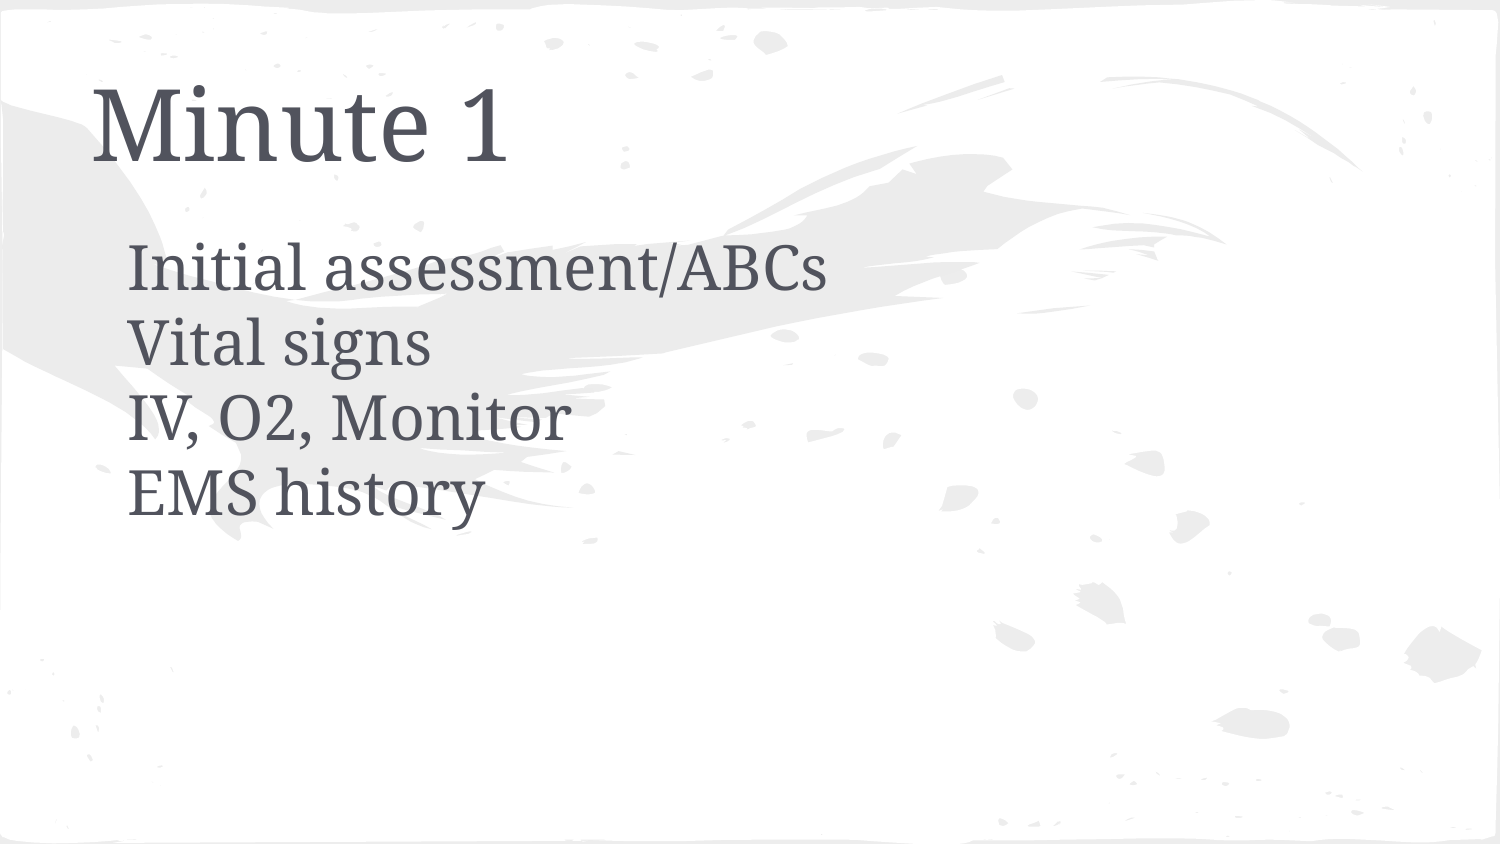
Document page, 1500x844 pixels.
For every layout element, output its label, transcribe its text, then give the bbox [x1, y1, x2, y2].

title Minute 1 [74, 24, 1426, 198]
list Initial assessment/ABCs Vital signs IV, O2, Monitor EMS history [74, 212, 1426, 809]
